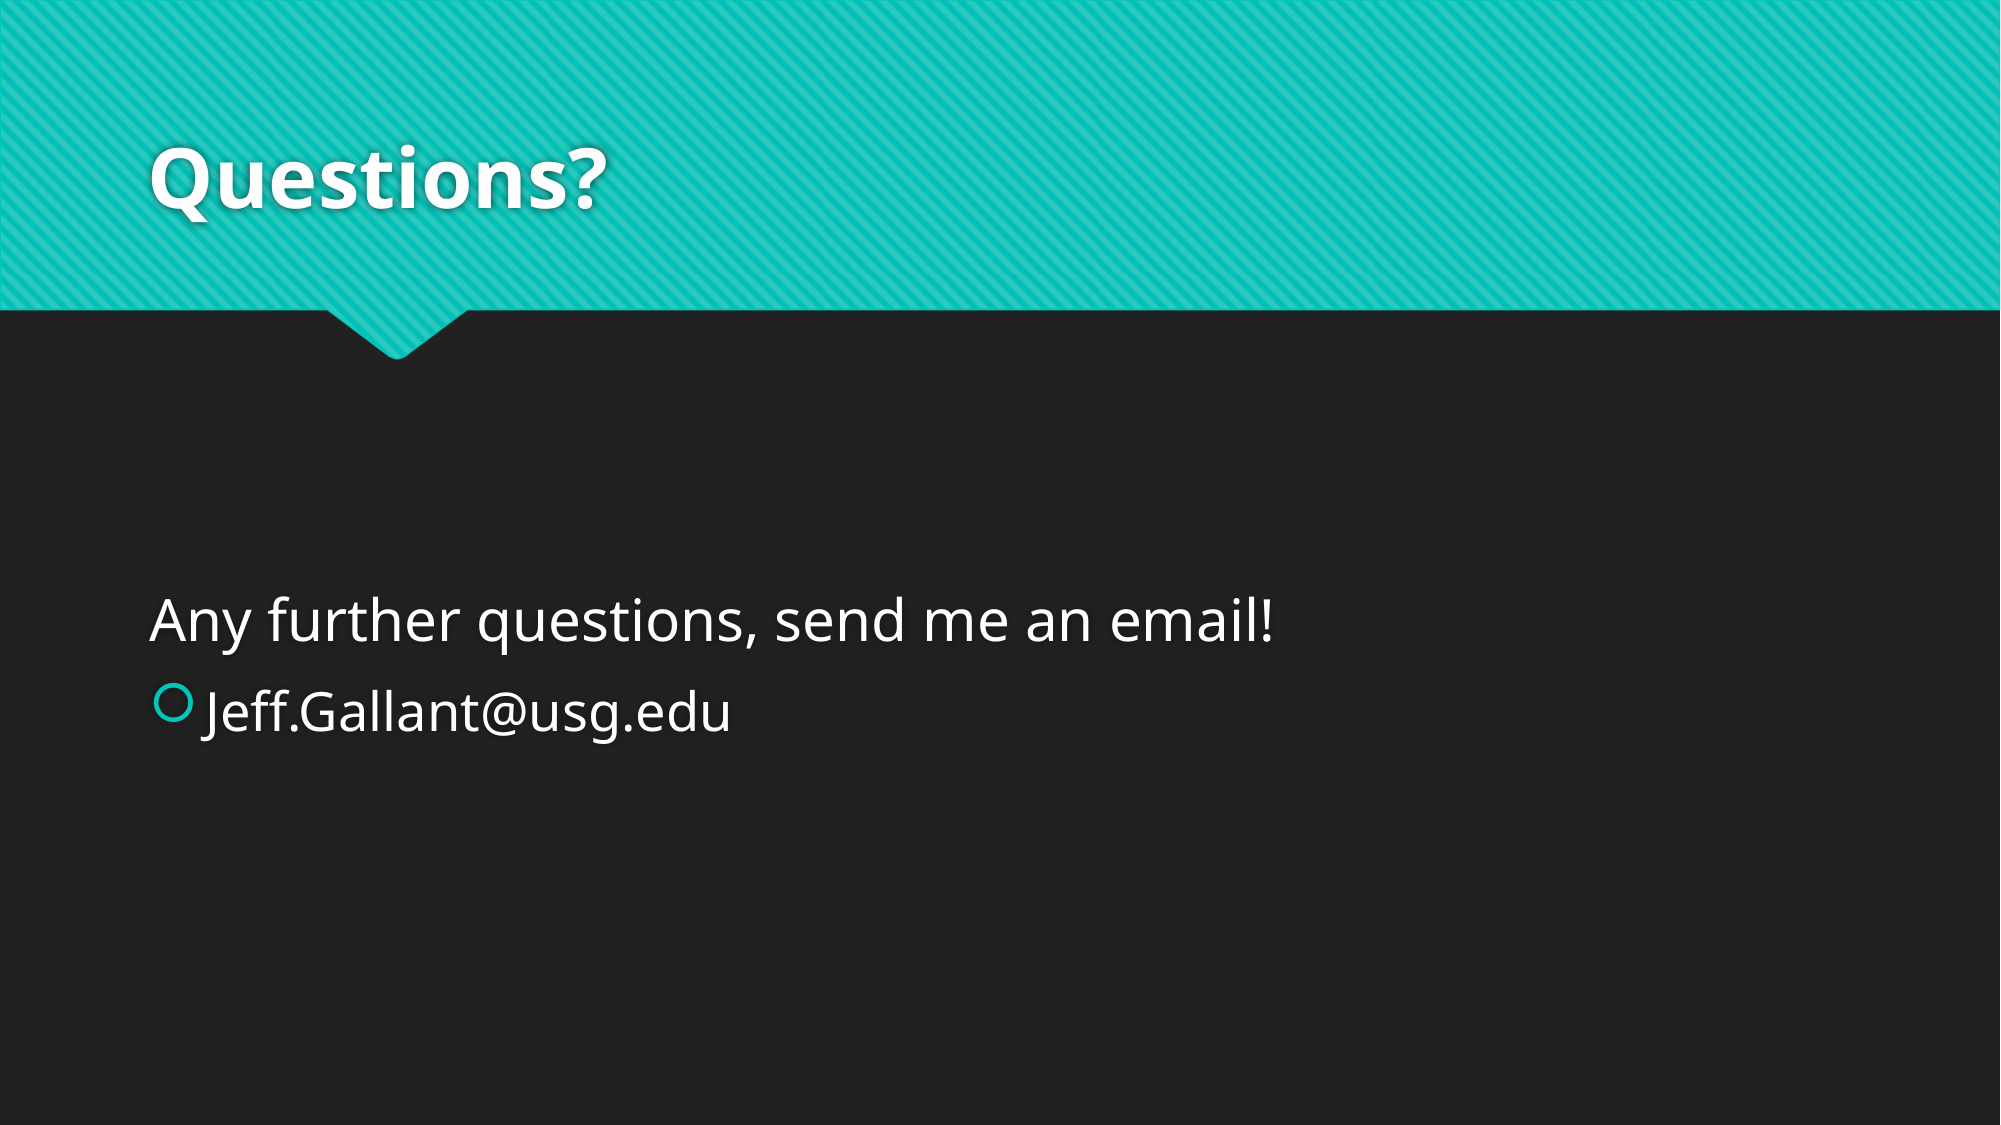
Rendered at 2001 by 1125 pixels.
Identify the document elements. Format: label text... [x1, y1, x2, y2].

title Questions? [132, 73, 1868, 233]
list Any further questions, send me an email! Jeff.Gallant@usg.edu [134, 364, 1866, 962]
